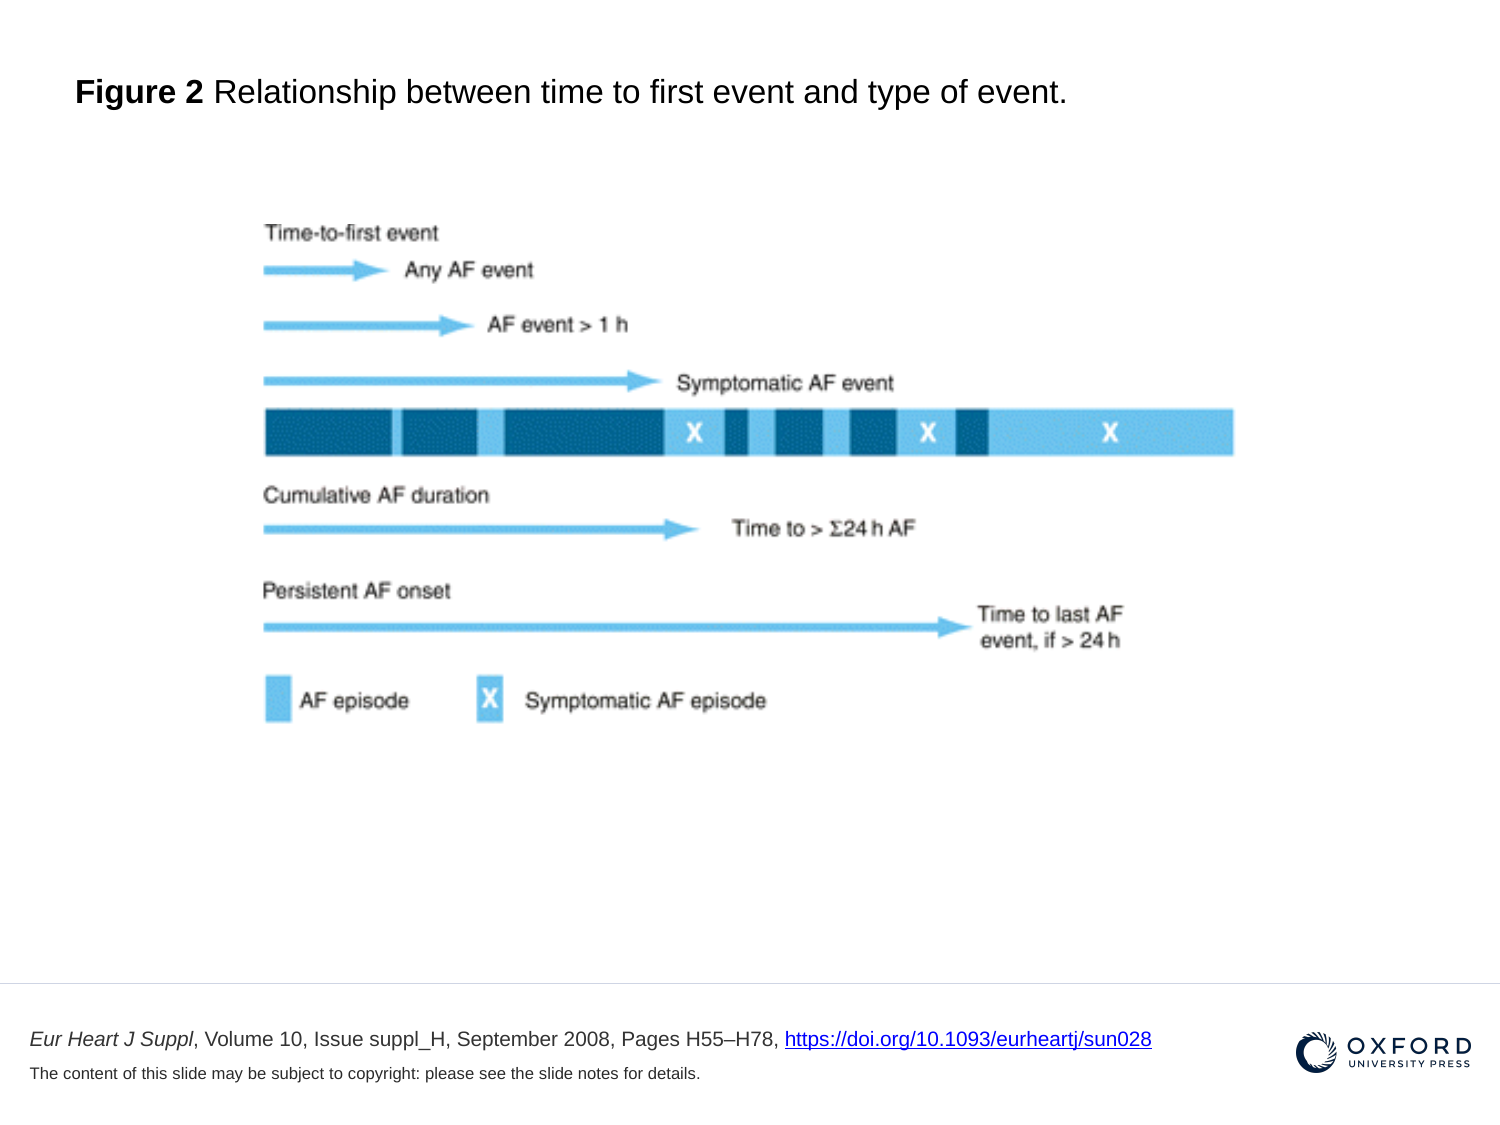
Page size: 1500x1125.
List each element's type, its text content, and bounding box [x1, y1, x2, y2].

title Figure 2 Relationship between time to first event and type of event. [75, 69, 1078, 171]
picture [262, 224, 1238, 726]
picture [1296, 1032, 1471, 1073]
footer Eur Heart J Suppl, Volume 10, Issue suppl_H, September 2008, Pages H55–H78, https://doi.org/10.1093/eurheartj/sun028 The content of this slide may be subject to copyright: please see the slide notes for details. [0, 983, 1260, 1125]
